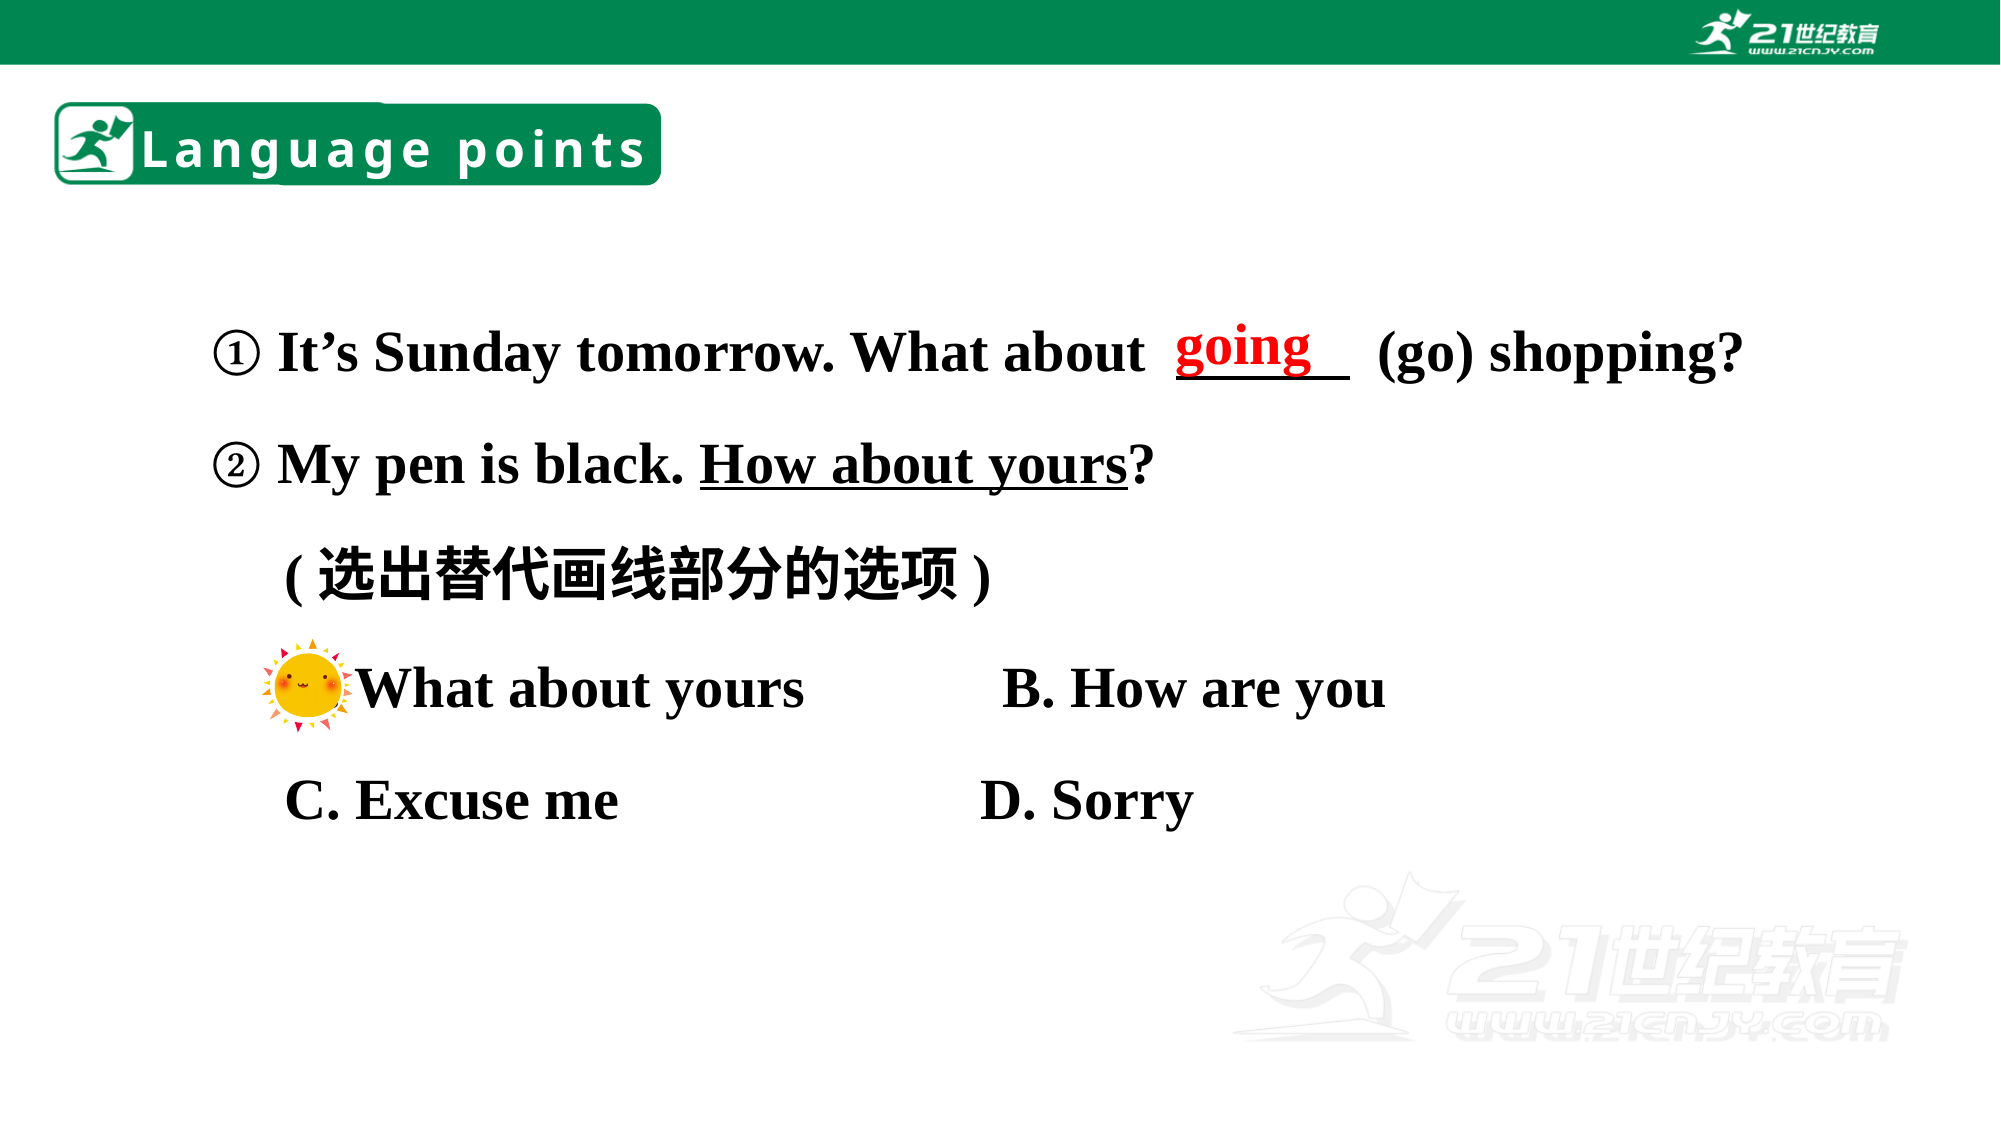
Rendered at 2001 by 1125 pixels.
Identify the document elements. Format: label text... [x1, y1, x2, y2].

text_box going [1160, 298, 1401, 384]
text_box ① It’s Sunday tomorrow. What about (go) shopping? ② My pen is black. How about yours? (选出替代画线部分的选项) A. What about yours B. How are you C. Excuse me D. Sorry [197, 263, 1785, 839]
picture [0, 0, 2001, 1125]
title Language points [125, 89, 691, 206]
